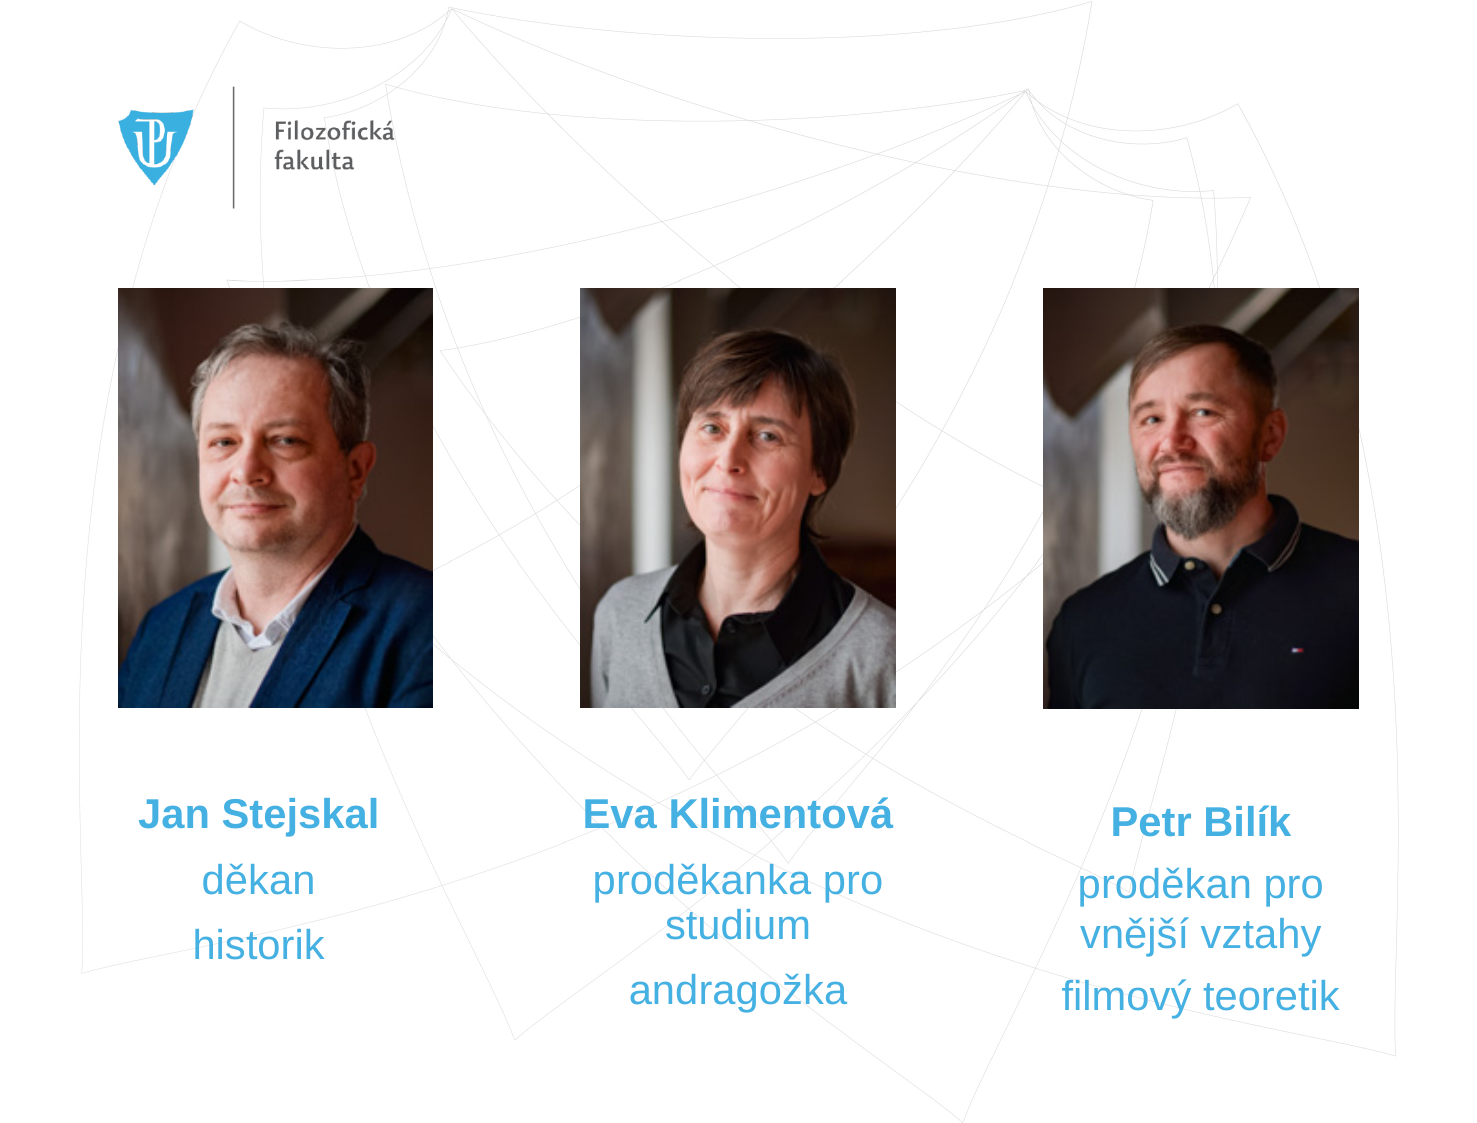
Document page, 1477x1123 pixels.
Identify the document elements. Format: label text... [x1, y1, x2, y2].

text_box Petr Bilík proděkan pro vnější vztahy filmový teoretik [1027, 792, 1374, 1027]
list Jan Stejskal děkan historik [118, 792, 400, 1044]
list Eva Klimentová proděkanka pro studium andragožka [541, 792, 935, 1088]
picture [0, 0, 1477, 1123]
